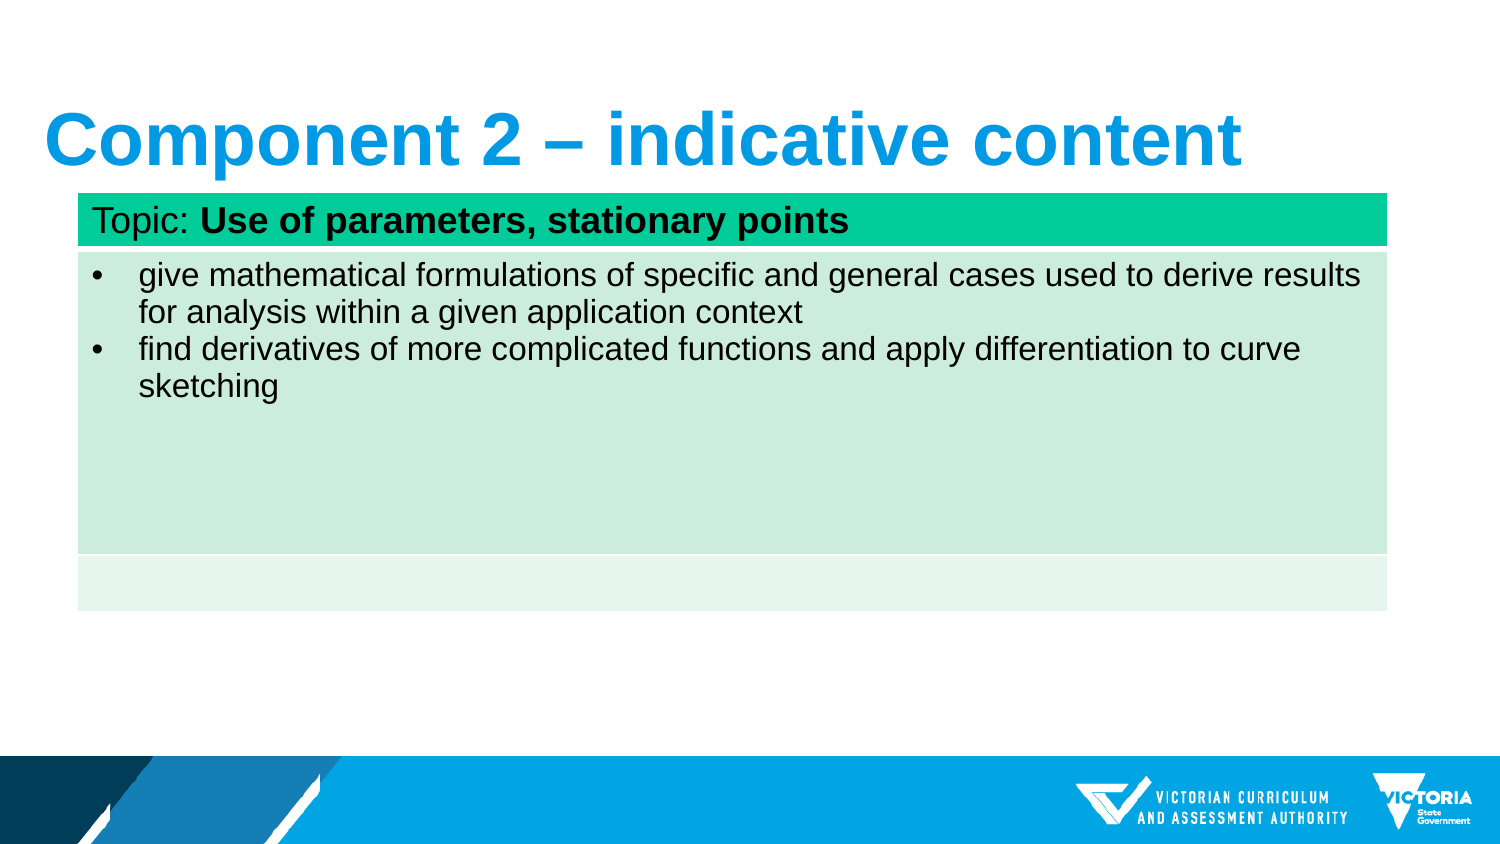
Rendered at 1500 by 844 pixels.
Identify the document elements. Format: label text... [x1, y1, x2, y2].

picture [1201, 812, 1205, 823]
table_cell give mathematical formulations of specific and general cases used to derive results for analysis within a given application context find derivatives of more complicated functions and apply differentiation to curve sketching [78, 252, 1387, 554]
picture [1320, 792, 1327, 802]
picture [1077, 777, 1150, 824]
table_cell [78, 556, 1387, 611]
picture [1240, 812, 1244, 823]
title Component 2 – indicative content [29, 65, 1459, 206]
picture [1249, 812, 1254, 823]
picture [0, 0, 1500, 844]
picture [1308, 814, 1313, 823]
picture [1190, 792, 1194, 802]
picture [1302, 792, 1306, 803]
picture [1268, 792, 1272, 802]
picture [1426, 792, 1452, 804]
picture [1374, 774, 1425, 828]
picture [1299, 812, 1303, 823]
table_header Topic: Use of parameters, stationary points [78, 193, 1387, 246]
picture [1214, 792, 1219, 802]
picture [1229, 813, 1235, 823]
picture [1224, 792, 1229, 802]
picture [1281, 812, 1286, 823]
picture [1318, 812, 1322, 823]
picture [1460, 793, 1471, 803]
picture [1199, 792, 1204, 803]
picture [1258, 812, 1262, 823]
picture [1149, 813, 1153, 823]
